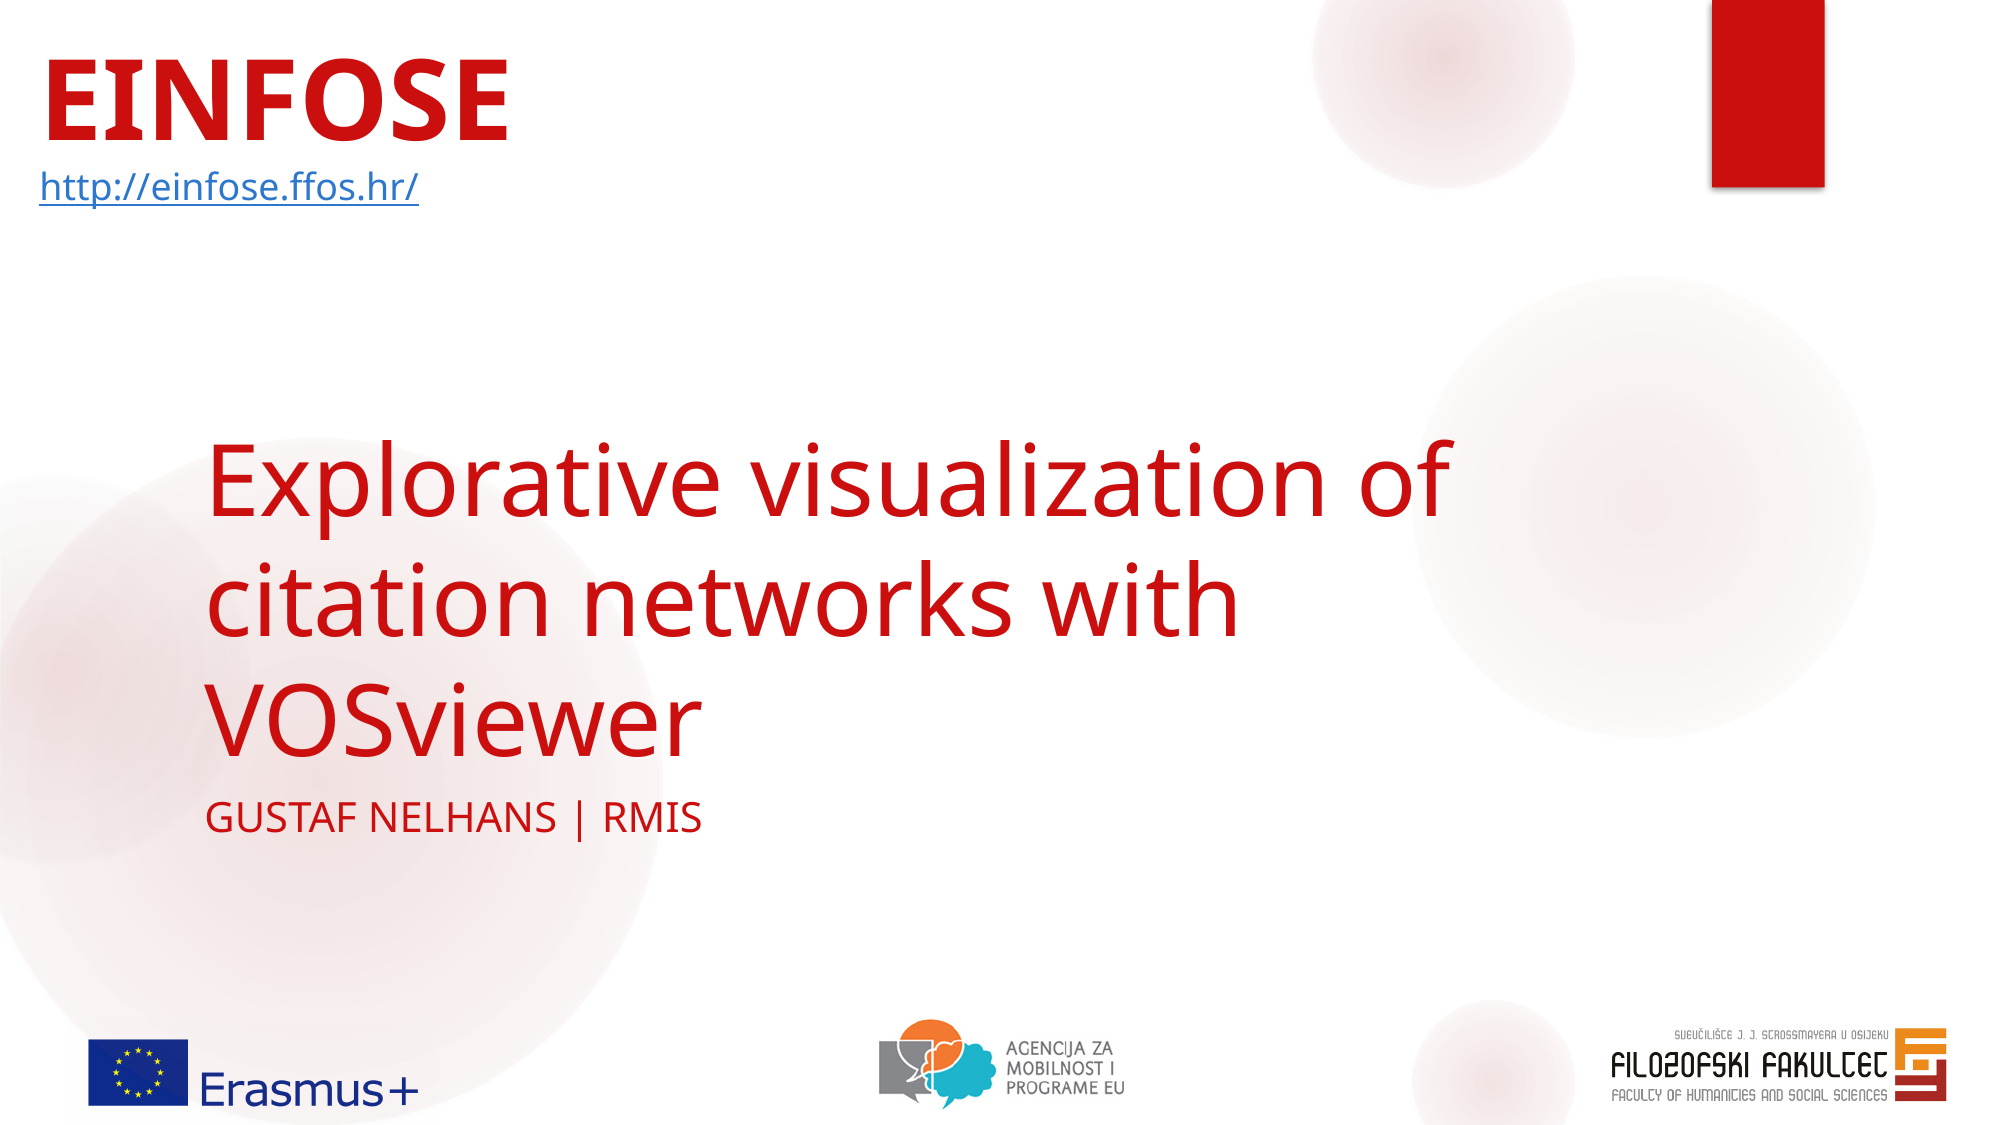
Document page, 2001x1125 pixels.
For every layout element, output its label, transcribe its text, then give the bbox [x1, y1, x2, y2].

picture [69, 1020, 437, 1125]
subtitle Gustaf Nelhans | RMIS [189, 783, 1638, 925]
title Explorative visualization of citation networks with VOSviewer [189, 237, 1638, 783]
picture [879, 999, 1140, 1125]
picture [1610, 1017, 1951, 1112]
text_box EINFOSE http://einfose.ffos.hr/ [24, 20, 529, 222]
